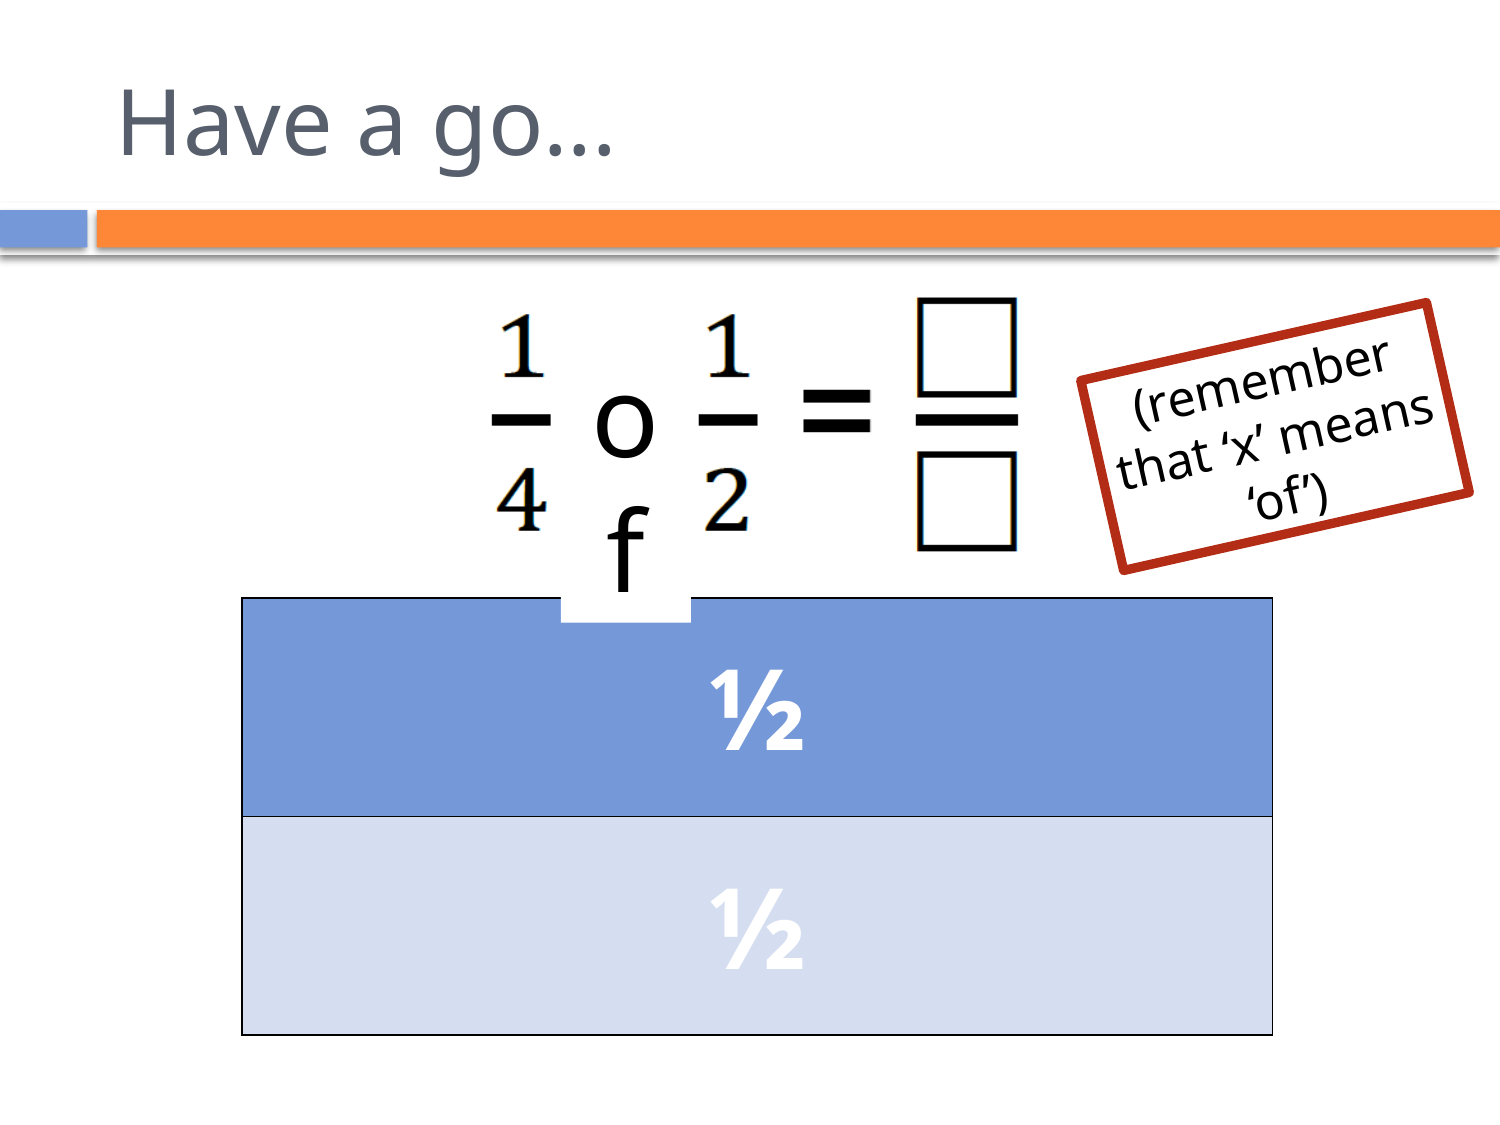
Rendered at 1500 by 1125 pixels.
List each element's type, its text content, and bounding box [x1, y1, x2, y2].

text_box (remember that ‘x’ means ‘of’) [1079, 301, 1471, 572]
picture [477, 290, 1022, 563]
text_box of [560, 573, 691, 623]
title Have a go... [100, 37, 1438, 200]
table_header ½ [243, 599, 1272, 816]
table_cell ½ [243, 817, 1272, 1034]
